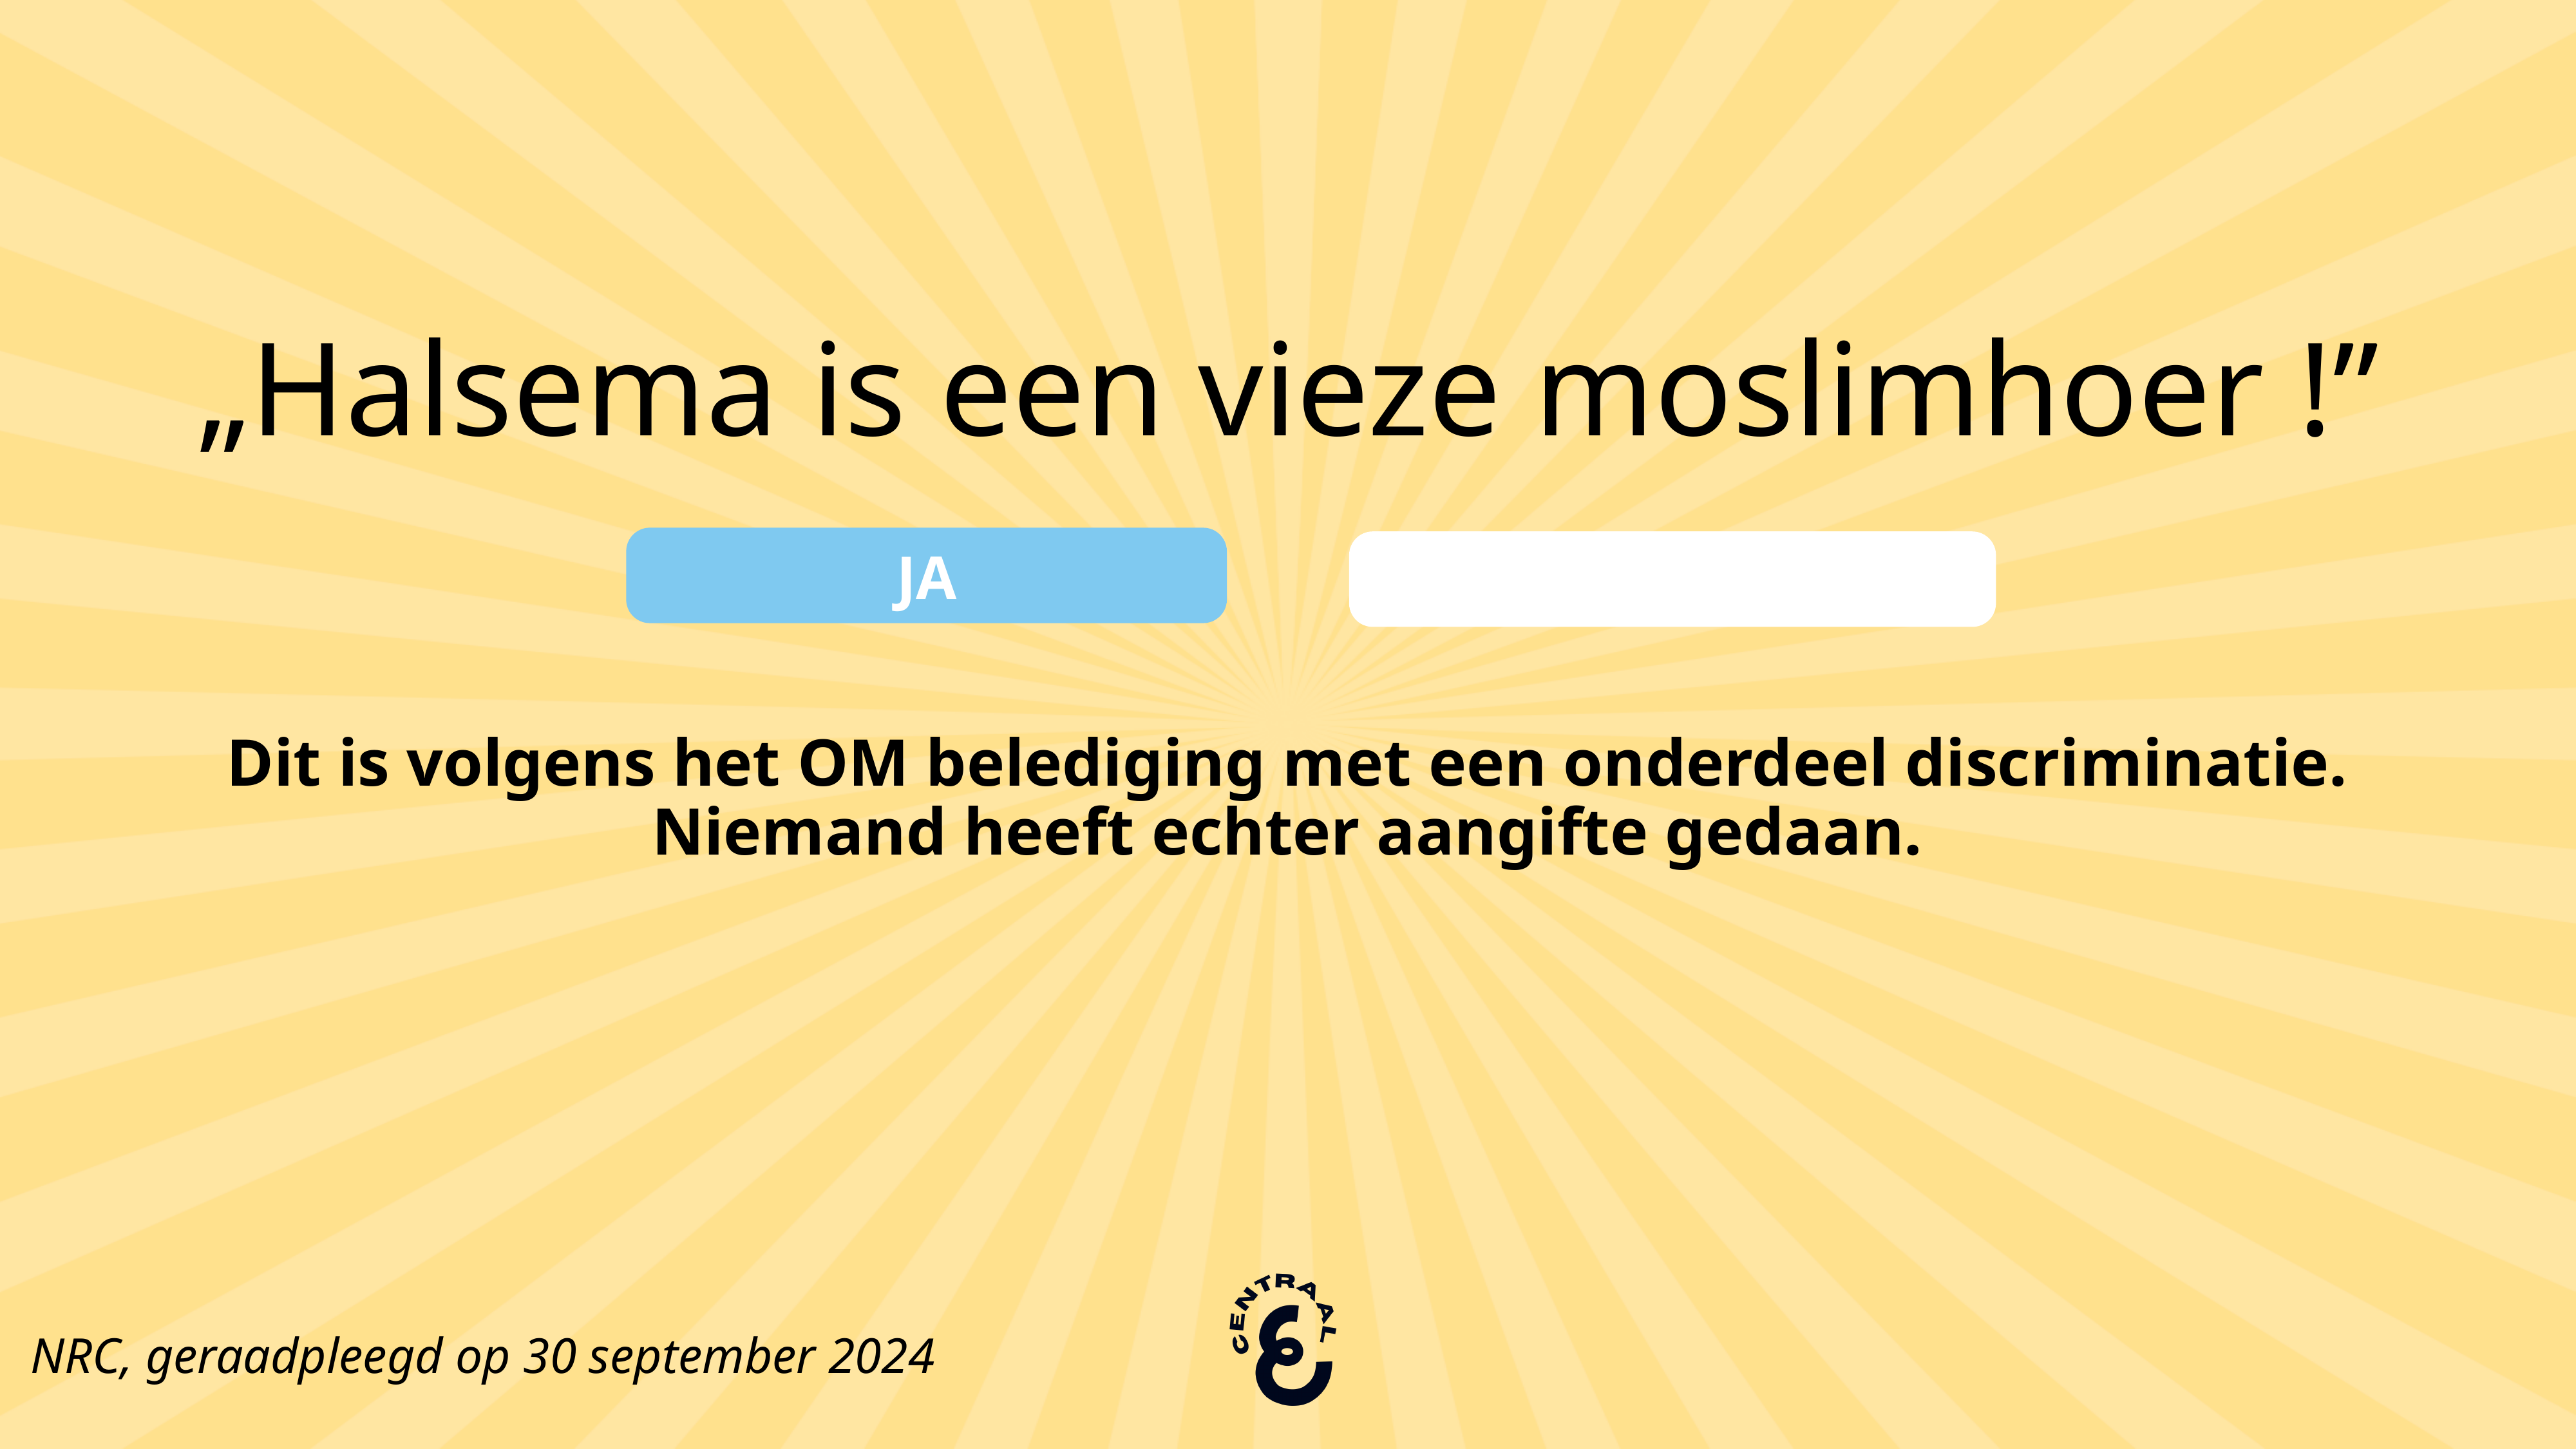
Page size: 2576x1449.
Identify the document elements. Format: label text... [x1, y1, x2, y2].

text_box NEE [1349, 531, 1996, 627]
picture [0, 0, 2576, 1449]
text_box NRC, geraadpleegd op 30 september 2024 [25, 1320, 999, 1388]
list Dit is volgens het OM belediging met een onderdeel discriminatie. Niemand heeft echter aangifte gedaan. [127, 724, 2449, 876]
text_box JA [626, 527, 1227, 623]
title „Halsema is een vieze moslimhoer !” [127, 331, 2448, 483]
